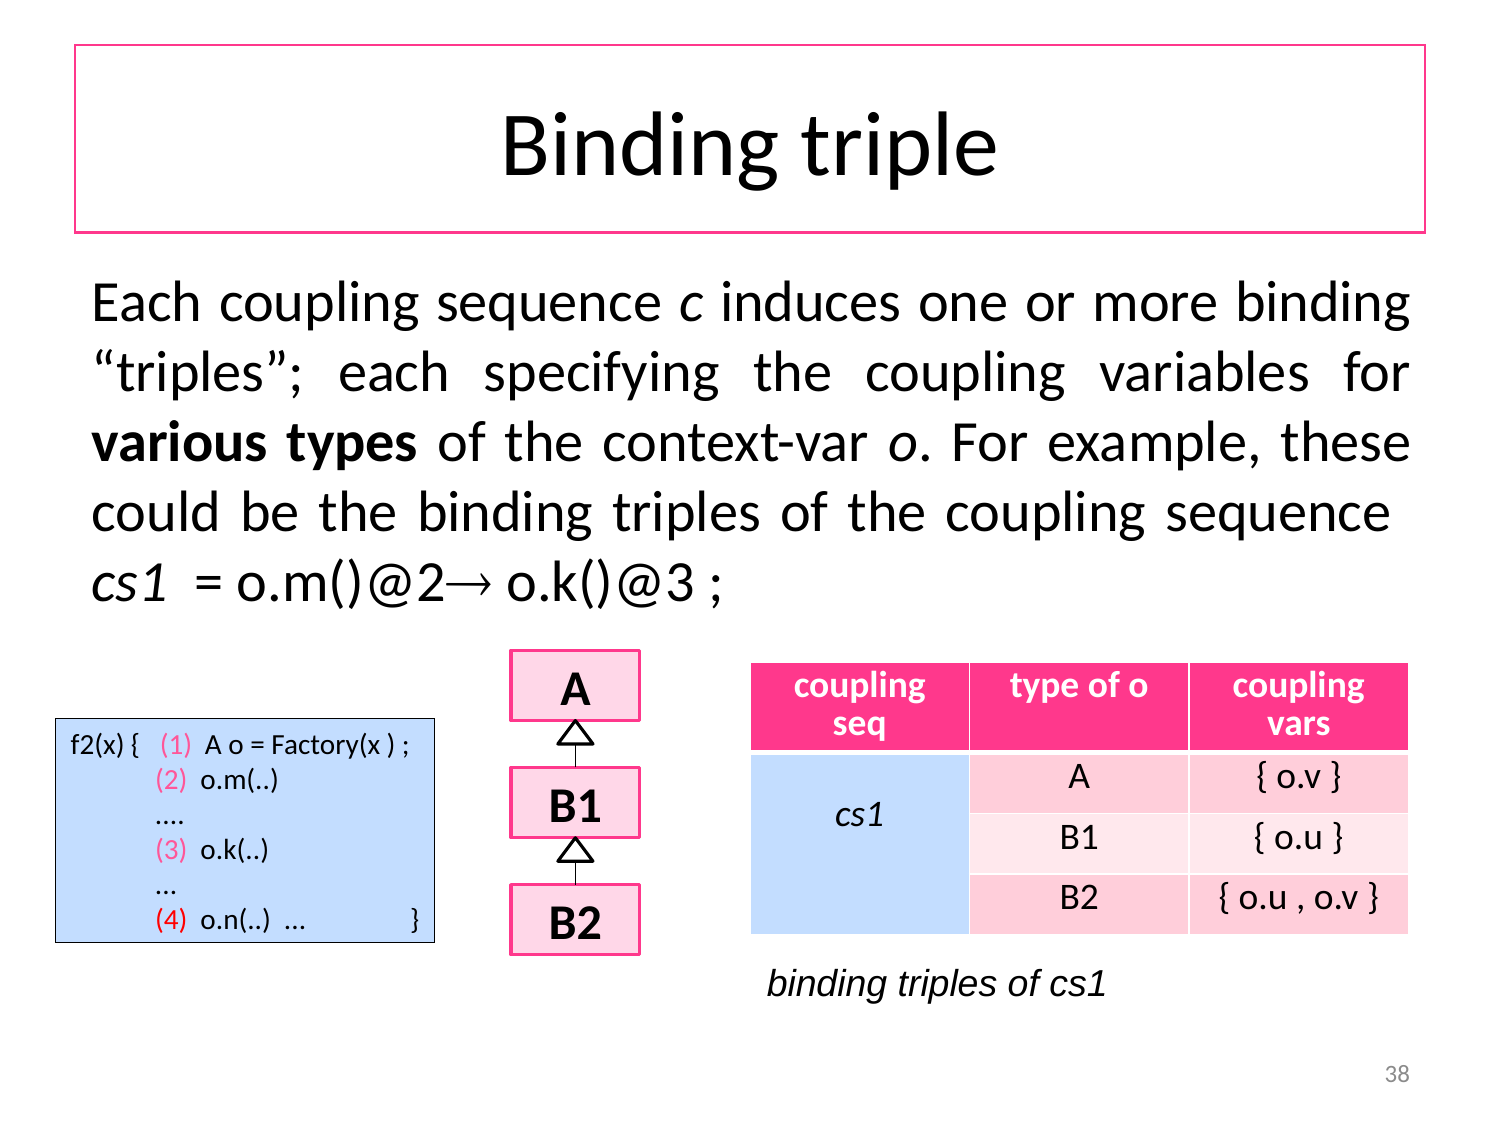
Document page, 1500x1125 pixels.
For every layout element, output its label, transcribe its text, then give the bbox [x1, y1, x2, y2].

text_box [556, 718, 595, 746]
table_cell { o.u , o.v } [1190, 875, 1408, 934]
text_box B2 [509, 883, 641, 956]
text_box A [509, 649, 641, 722]
text_box B1 [509, 766, 641, 839]
table_header type of o [970, 663, 1188, 750]
table_header coupling seq [751, 663, 969, 750]
table_cell A [970, 755, 1188, 813]
slide_number 38 [1074, 1042, 1425, 1103]
table_cell { o.u } [1190, 814, 1408, 873]
table_cell cs1 [751, 755, 969, 934]
list Each coupling sequence c induces one or more binding “triples”; each specifying the coupling variables for various types of the context-var o. For example, these could be the binding triples of the coupling sequence cs1 = o.m()@2 o.k()@3 ; [76, 255, 1427, 640]
table_header coupling vars [1190, 663, 1408, 750]
text_box f2(x) { (1) A o = Factory(x ) ; (2) o.m(..) .... (3) o.k(..) ... (4) o.n(..) ... } [55, 718, 435, 943]
table_cell { o.v } [1190, 755, 1408, 813]
table_cell B2 [970, 875, 1188, 934]
title Binding triple [74, 44, 1426, 234]
text_box [556, 836, 595, 863]
table_cell B1 [970, 814, 1188, 873]
text_box binding triples of cs1 [752, 951, 1123, 1012]
